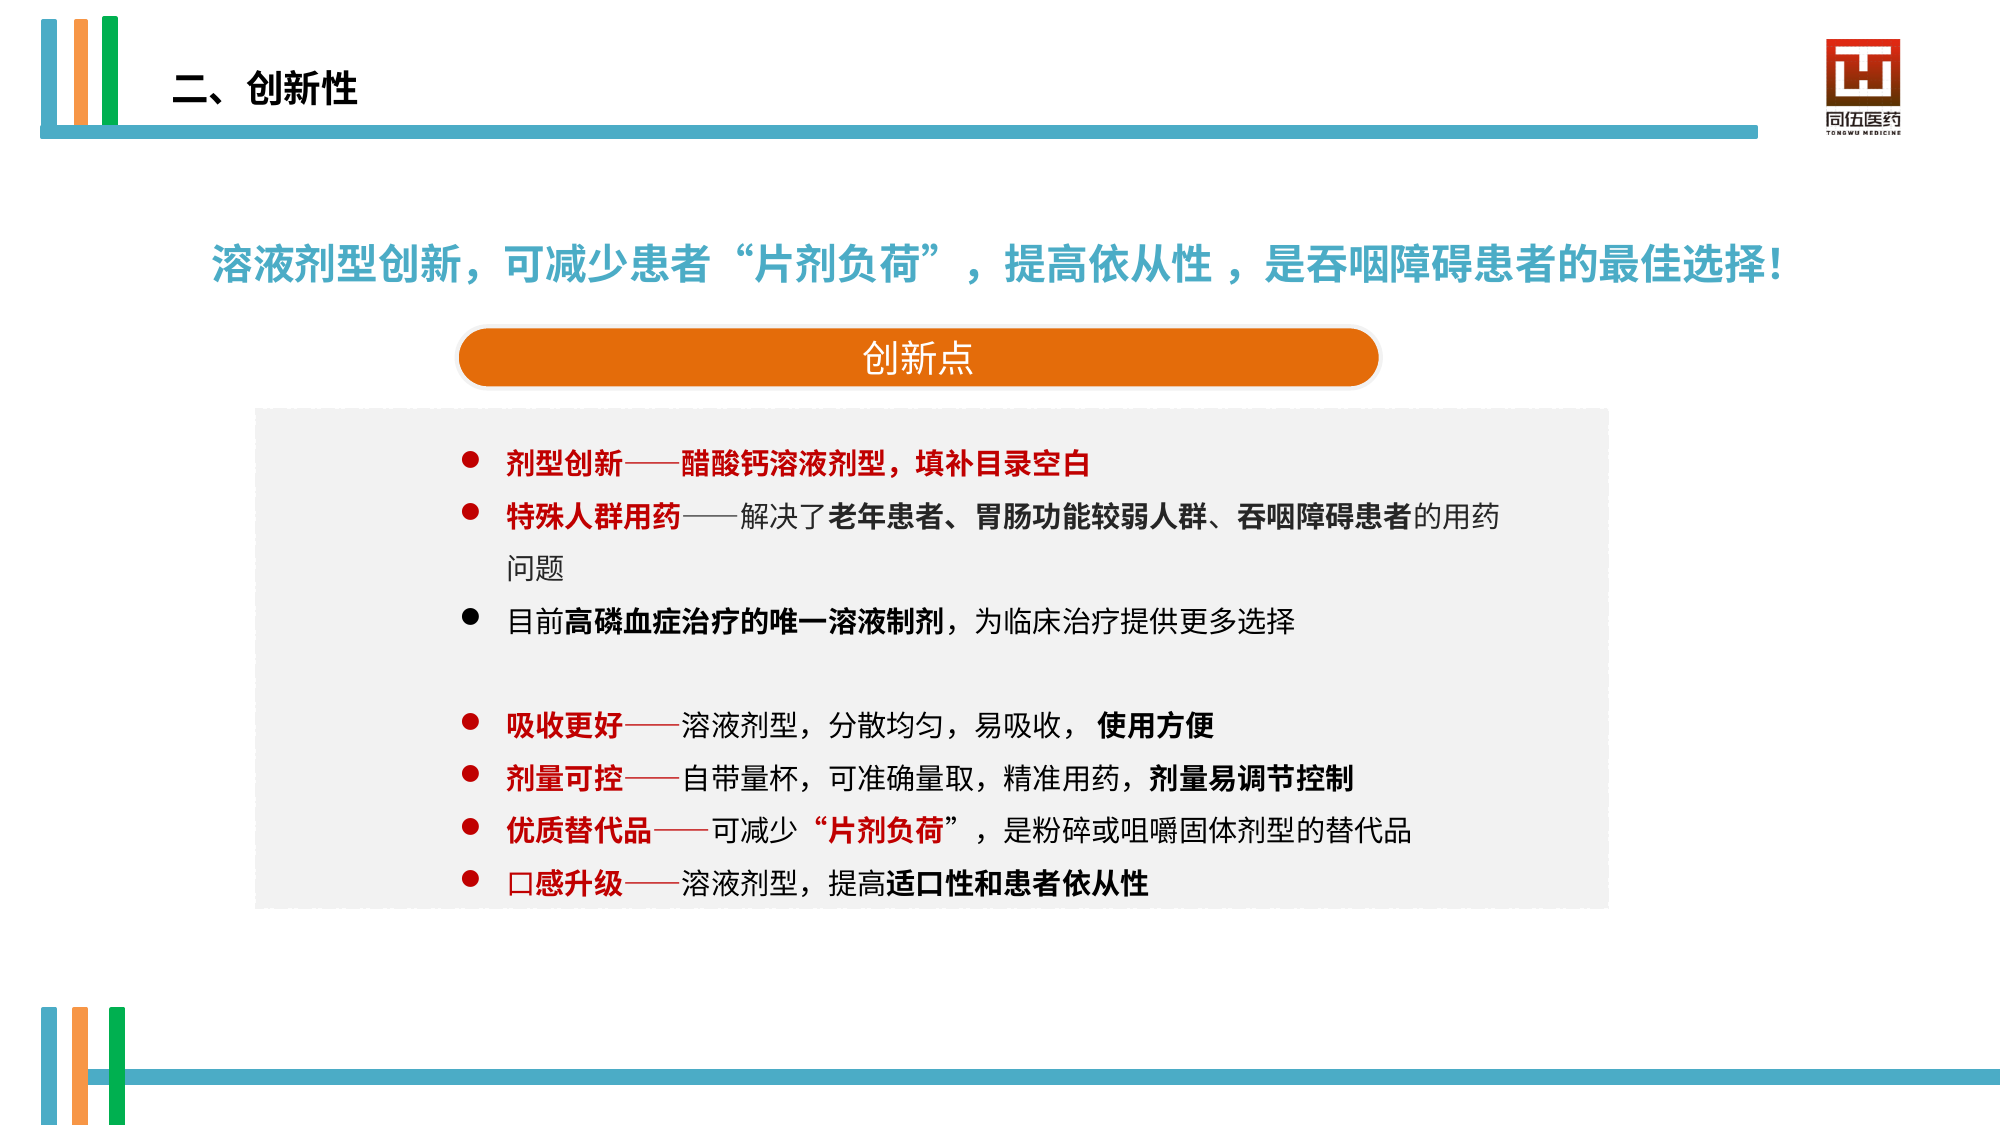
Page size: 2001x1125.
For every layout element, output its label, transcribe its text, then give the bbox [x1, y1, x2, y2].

text_box 二、创新性 [156, 57, 495, 117]
text_box 创新点 [454, 324, 1383, 391]
text_box [88, 1069, 109, 1085]
text_box 剂型创新——醋酸钙溶液剂型，填补目录空白 特殊人群用药——解决了老年患者、胃肠功能较弱人群、吞咽障碍患者的用药问题 目前高磷血症治疗的唯一溶液制剂，为临床治疗提供更多选择 吸收更好——溶液剂型，分散均匀，易吸收， 使用方便 剂量可控——自带量杯，可准确量取，精准用药，剂量易调节控制 优质替代品——可减少“片剂负荷”，是粉碎或咀嚼固体剂型的替代品 口感升级——溶液剂型，提高适口性和患者依从性 [444, 420, 1516, 908]
text_box [255, 408, 1609, 909]
text_box 溶液剂型创新，可减少患者“片剂负荷”，提高依从性 ，是吞咽障碍患者的最佳选择！ [196, 230, 1965, 279]
text_box [40, 125, 1758, 139]
text_box [125, 1069, 2000, 1085]
picture [1826, 39, 1902, 135]
text_box [41, 19, 57, 125]
text_box [102, 16, 118, 125]
text_box [41, 1007, 57, 1125]
text_box [72, 1007, 88, 1125]
text_box [74, 19, 88, 125]
text_box [109, 1007, 125, 1125]
